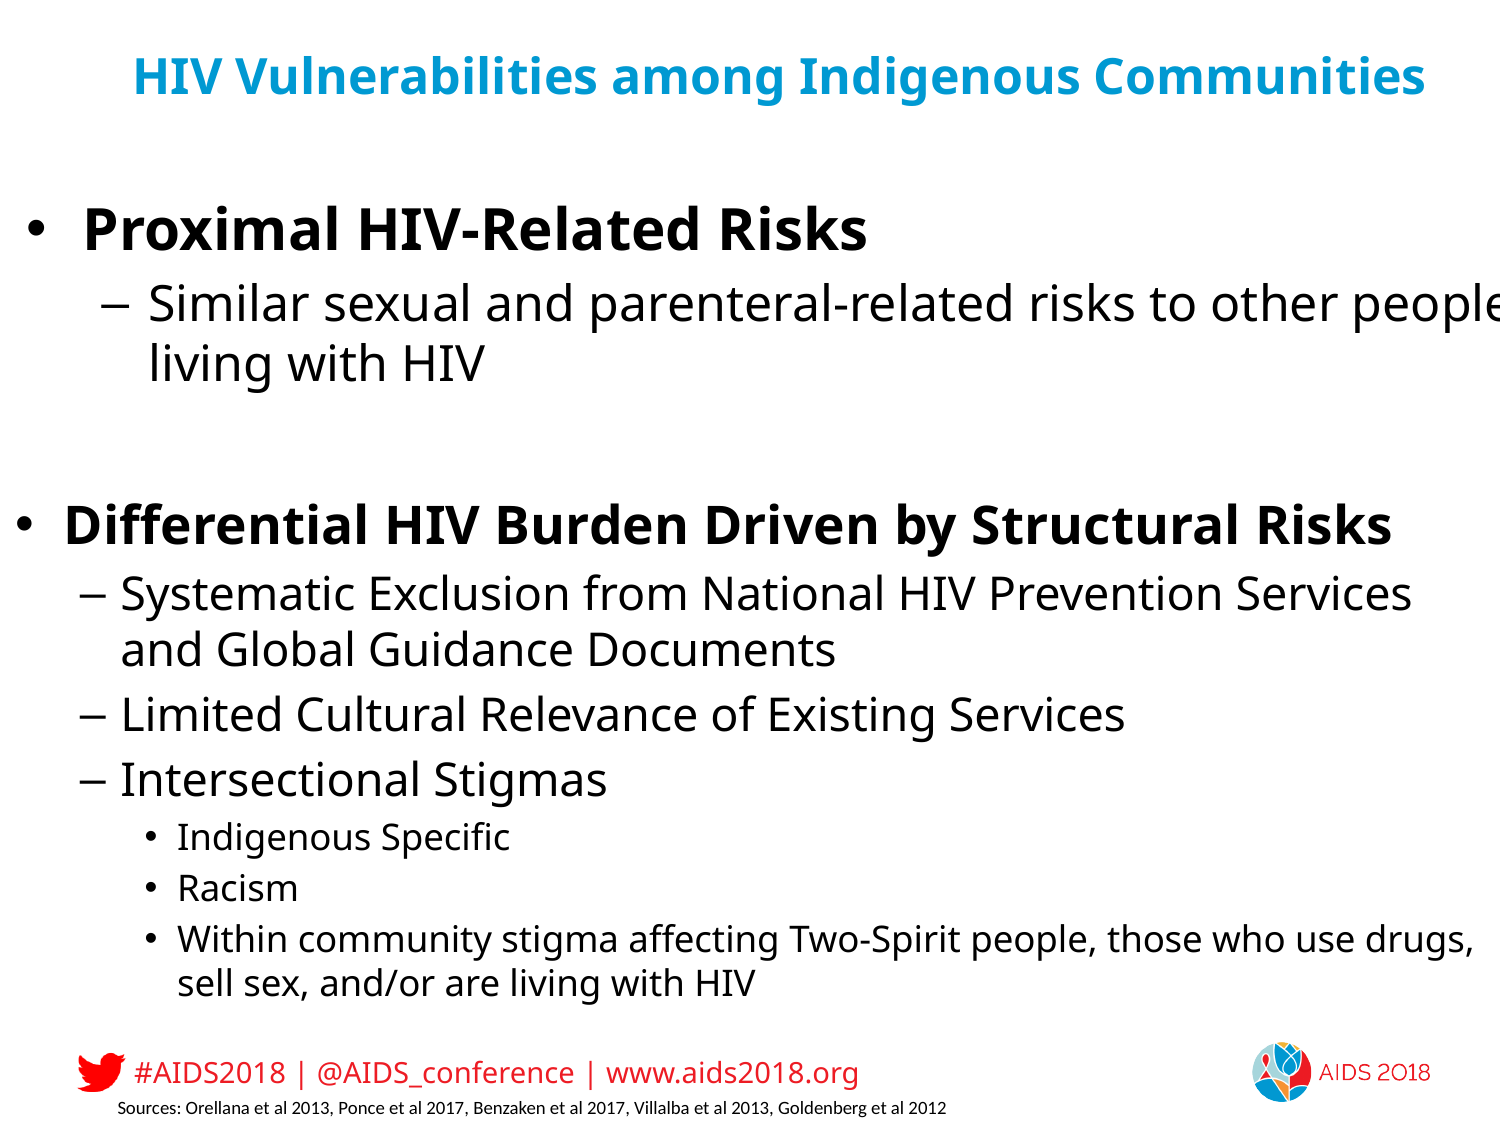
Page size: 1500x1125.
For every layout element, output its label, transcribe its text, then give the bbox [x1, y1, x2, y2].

text_box Sources: Orellana et al 2013, Ponce et al 2017, Benzaken et al 2017, Villalba et al 2013, Goldenberg et al 2012 [102, 1088, 1500, 1125]
text_box Differential HIV Burden Driven by Structural Risks Systematic Exclusion from National HIV Prevention Services and Global Guidance Documents Limited Cultural Relevance of Existing Services Intersectional Stigmas Indigenous Specific Racism Within community stigma affecting Two-Spirit people, those who use drugs, sell sex, and/or are living with HIV [0, 408, 1500, 1013]
picture [1252, 1042, 1430, 1088]
list Proximal HIV-Related Risks Similar sexual and parenteral-related risks to other people living with HIV [11, 184, 1500, 408]
title HIV Vulnerabilities among Indigenous Communities [104, 0, 1455, 154]
picture [73, 1044, 129, 1100]
